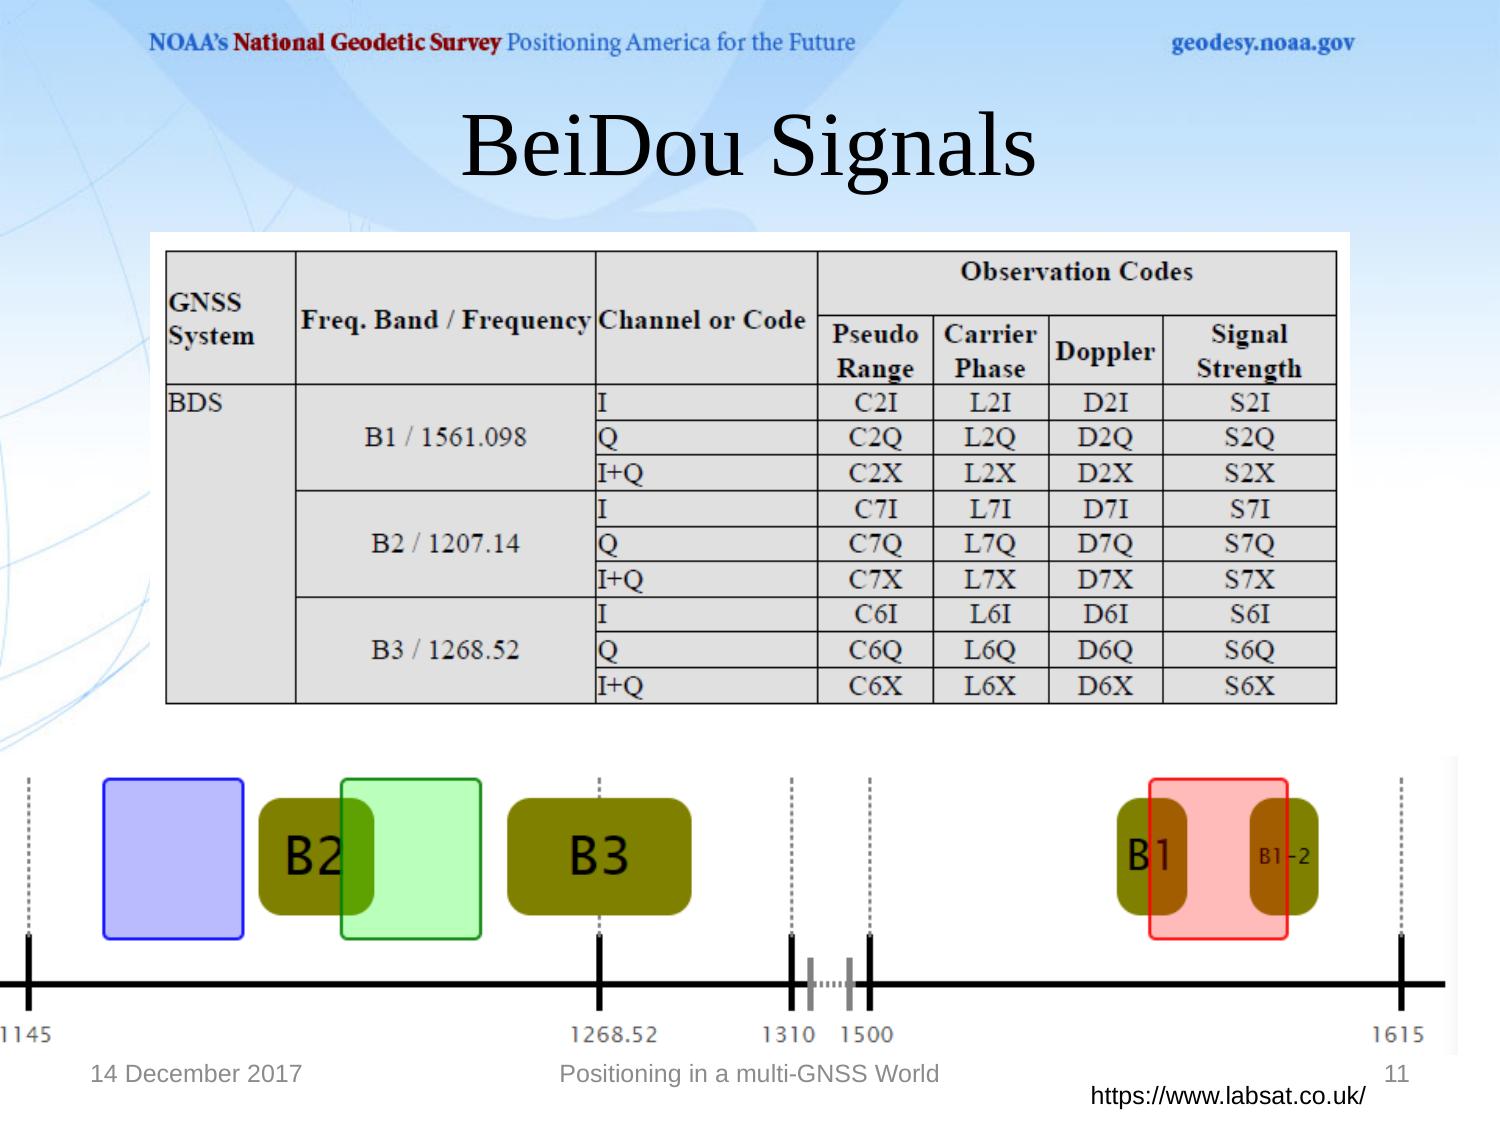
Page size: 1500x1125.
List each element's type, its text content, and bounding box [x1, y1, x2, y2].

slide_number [75, 1064, 425, 1103]
text_box https://www.labsat.co.uk/ [1075, 1072, 1382, 1118]
picture [0, 0, 1500, 1125]
slide_number 11 [1074, 1064, 1425, 1103]
footer Positioning in a multi-GNSS World [512, 1064, 988, 1103]
title BeiDou Signals [75, 45, 1425, 233]
